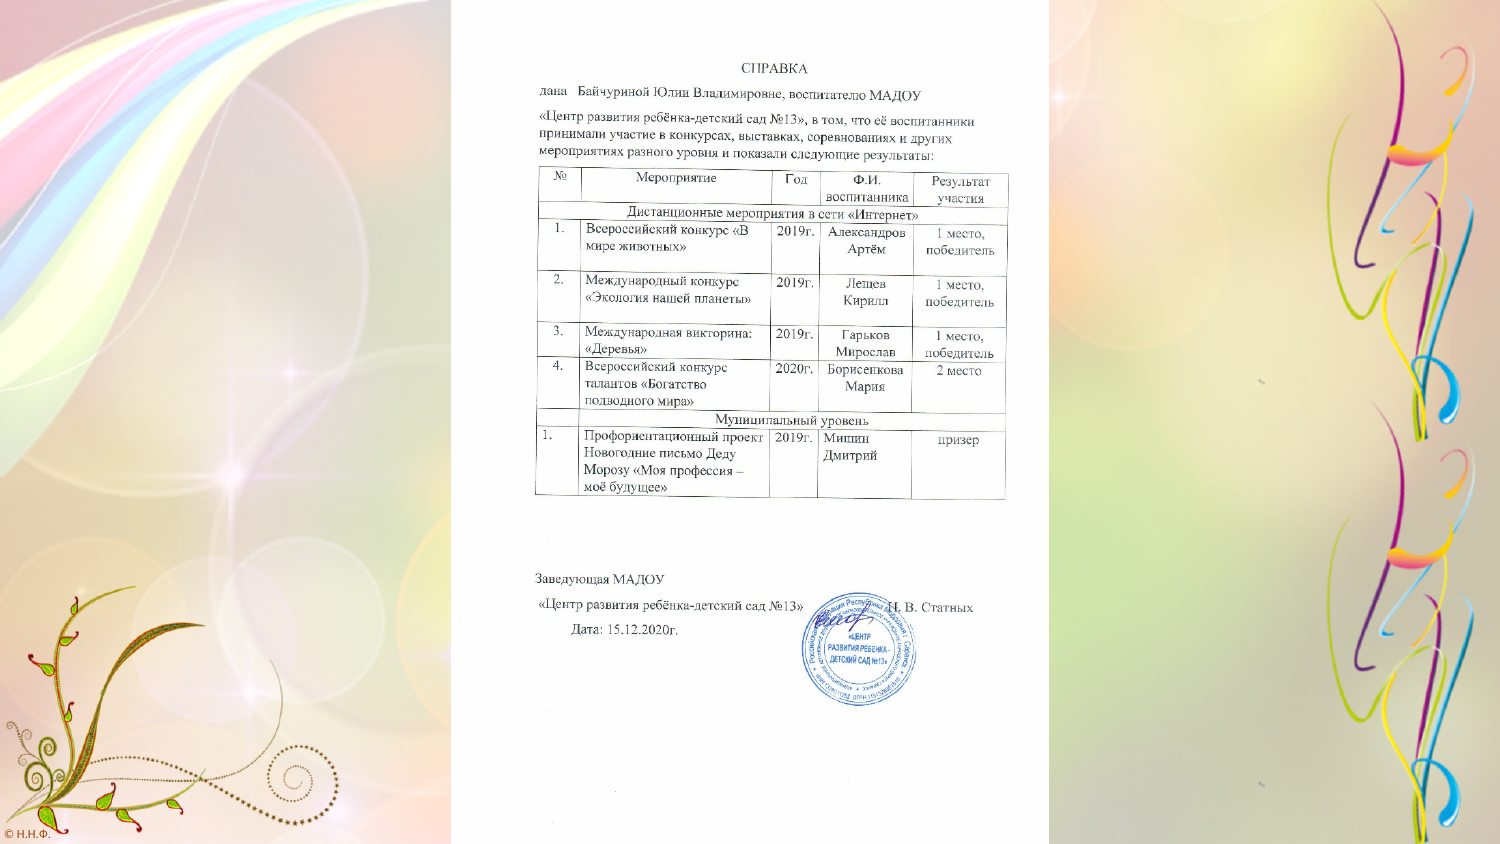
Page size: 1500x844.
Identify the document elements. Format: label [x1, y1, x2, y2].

text_box [74, 33, 446, 175]
picture [0, 0, 1500, 844]
text_box [1052, 33, 1425, 175]
